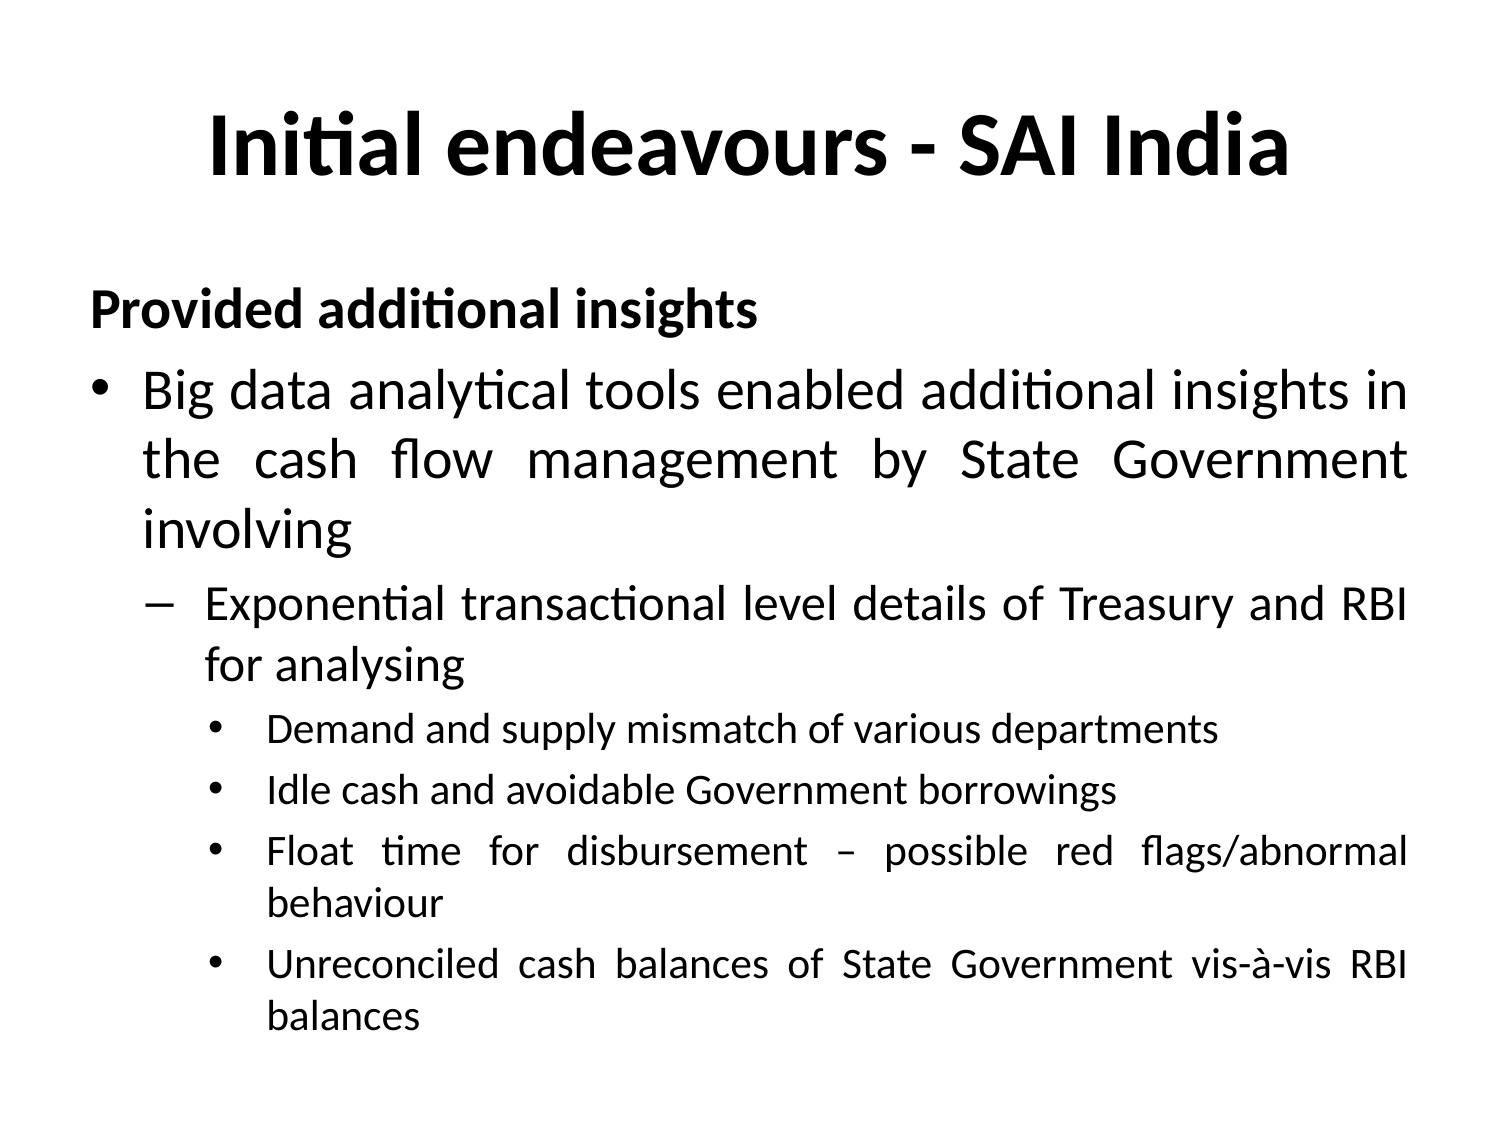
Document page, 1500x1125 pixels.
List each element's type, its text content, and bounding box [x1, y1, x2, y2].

list Provided additional insights Big data analytical tools enabled additional insights in the cash flow management by State Government involving Exponential transactional level details of Treasury and RBI for analysing Demand and supply mismatch of various departments Idle cash and avoidable Government borrowings Float time for disbursement – possible red flags/abnormal behaviour Unreconciled cash balances of State Government vis-à-vis RBI balances [75, 262, 1425, 1047]
title Initial endeavours - SAI India [75, 45, 1425, 233]
